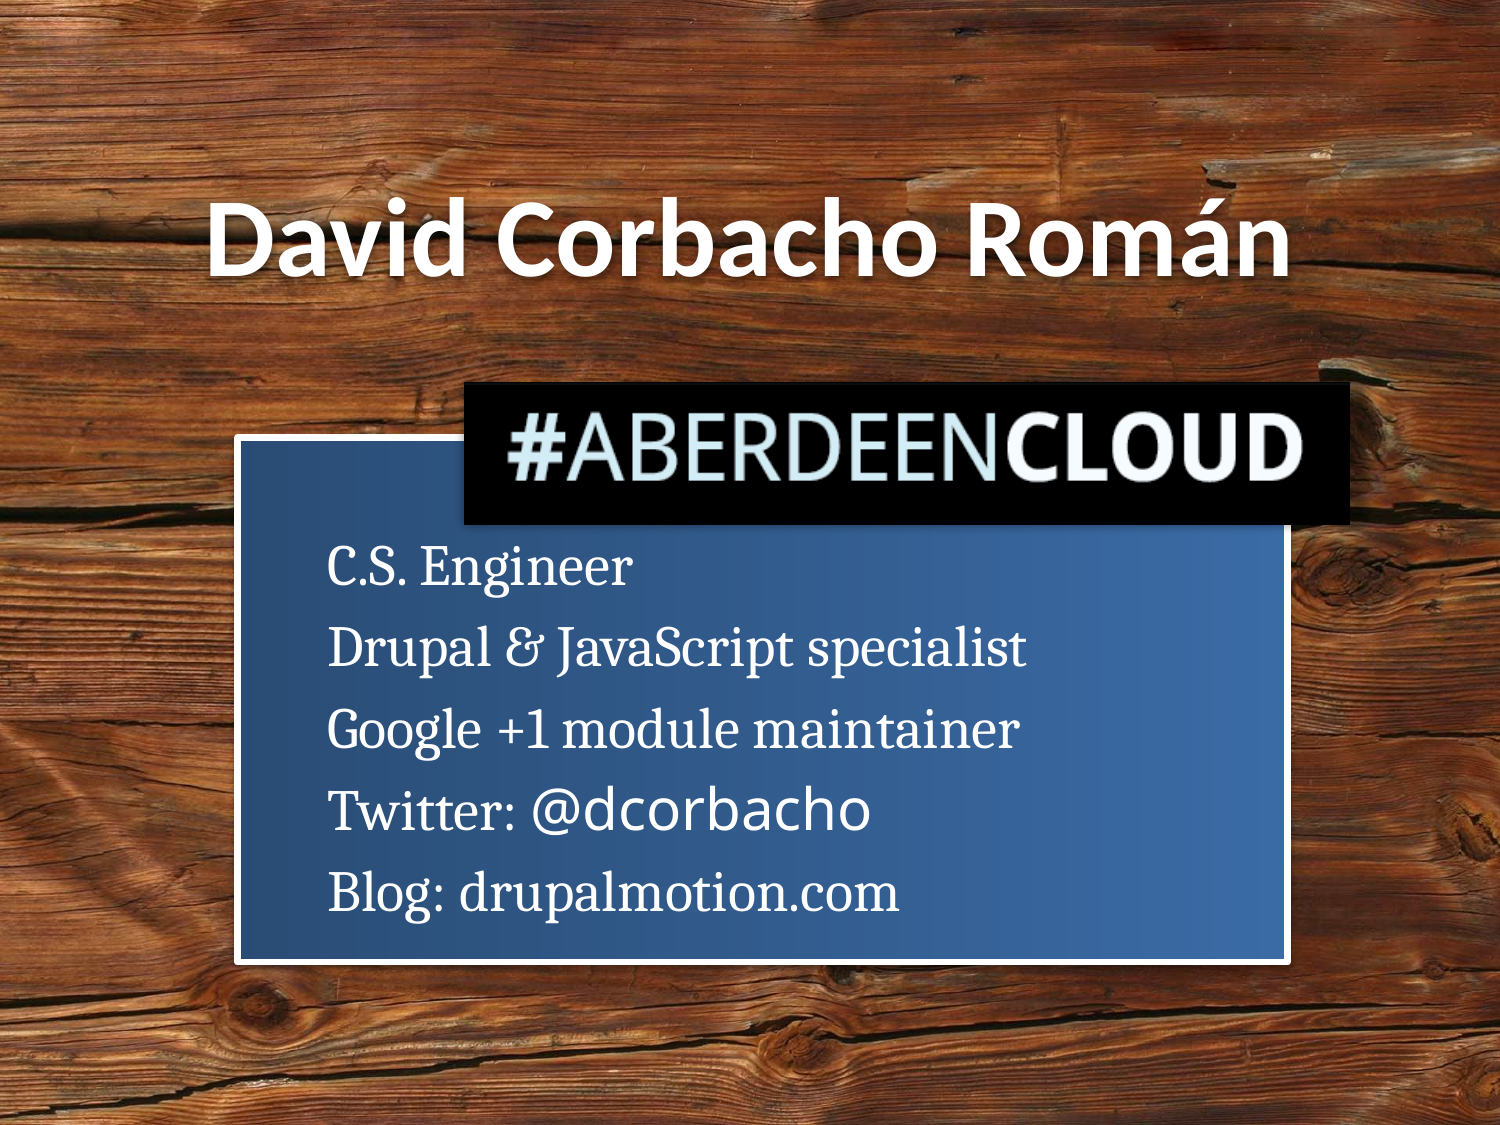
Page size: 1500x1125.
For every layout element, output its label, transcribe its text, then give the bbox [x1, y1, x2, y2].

picture [0, 0, 1500, 1125]
text_box C.S. Engineer Drupal & JavaScript specialist Google +1 module maintainer Twitter: @dcorbacho Blog: drupalmotion.com [234, 434, 1291, 965]
title David Corbacho Román [137, 162, 1363, 300]
